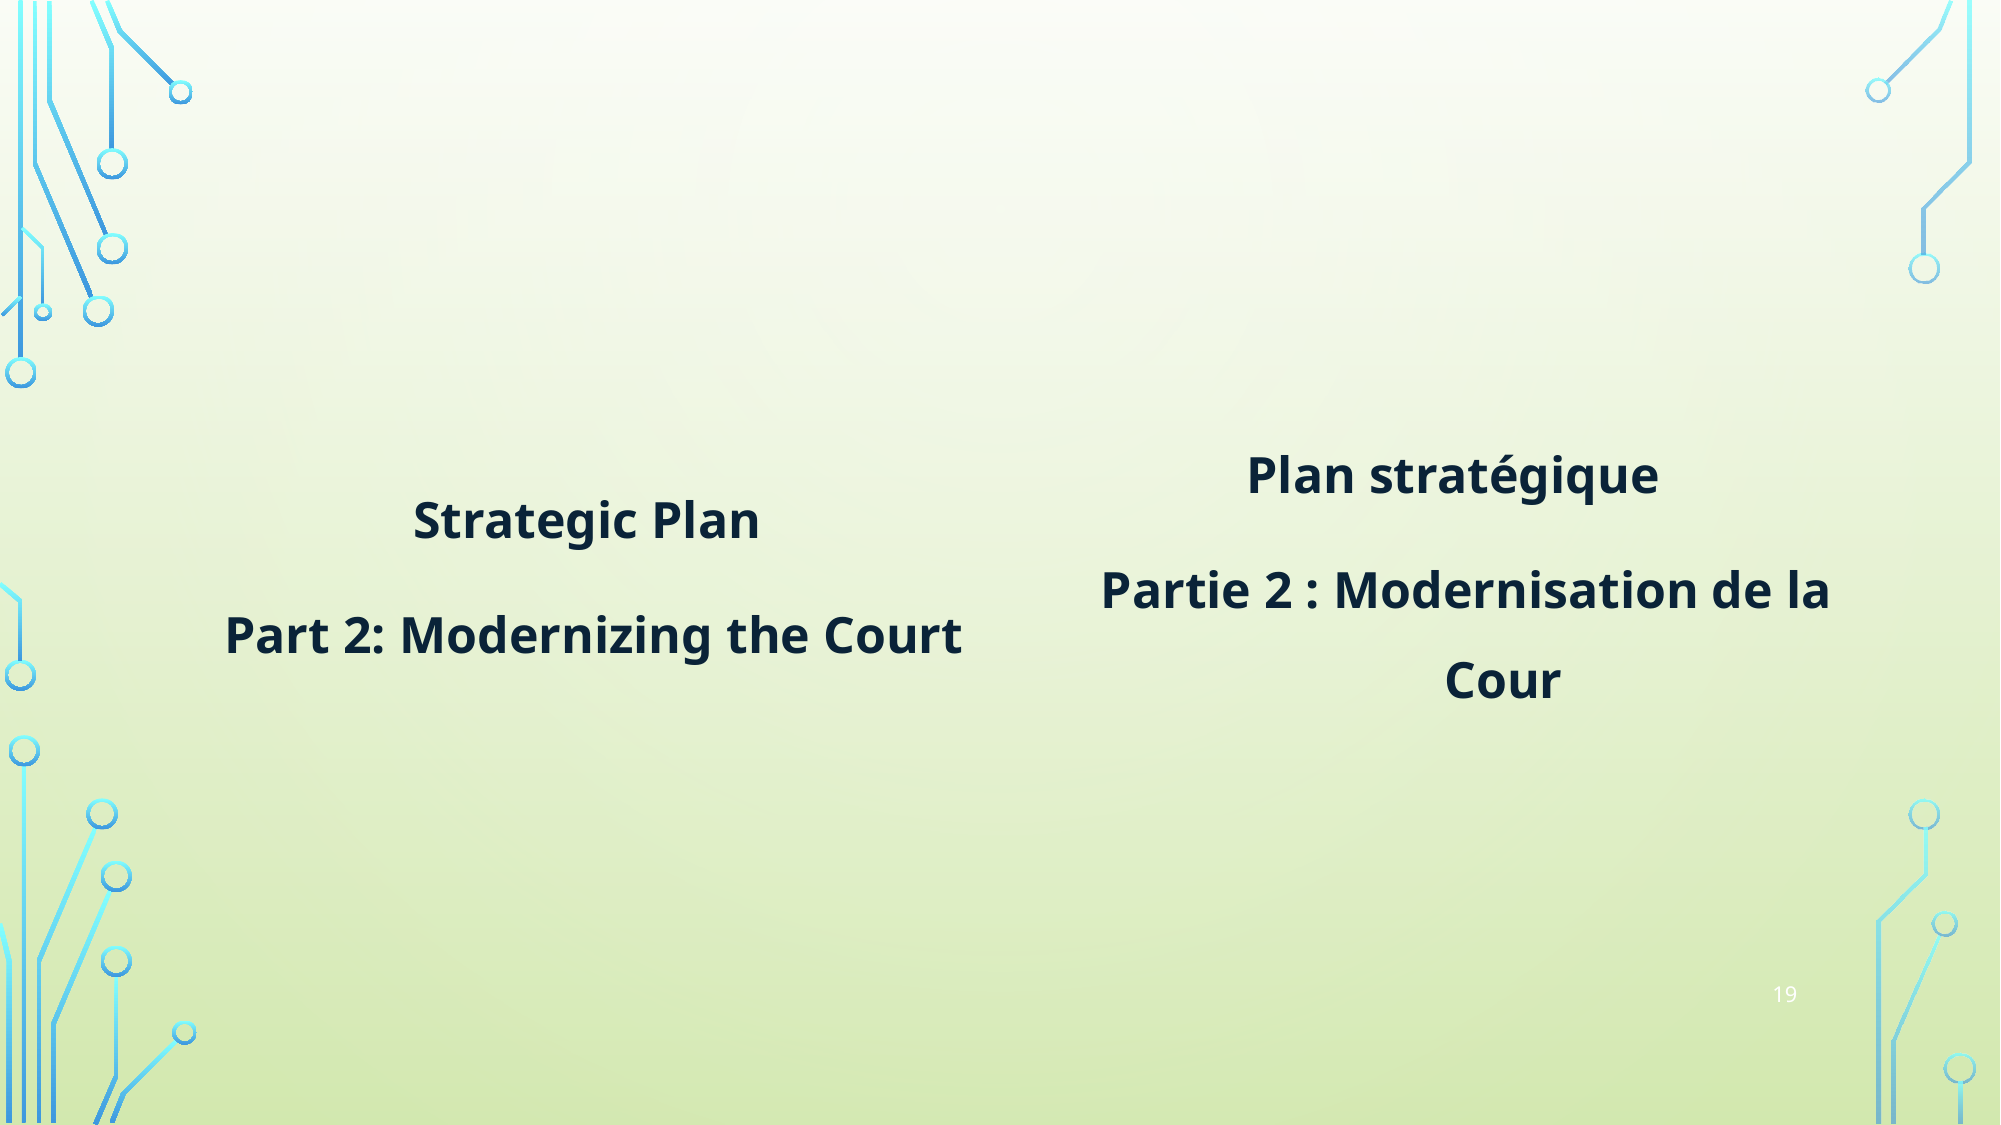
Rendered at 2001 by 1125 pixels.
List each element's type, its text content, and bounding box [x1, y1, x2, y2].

slide_number 19 [1685, 965, 1813, 1025]
list Strategic Plan Part 2: Modernizing the Court [187, 34, 988, 1089]
list Plan stratégique Partie 2 : Modernisation de la Cour [1012, 34, 1908, 1089]
